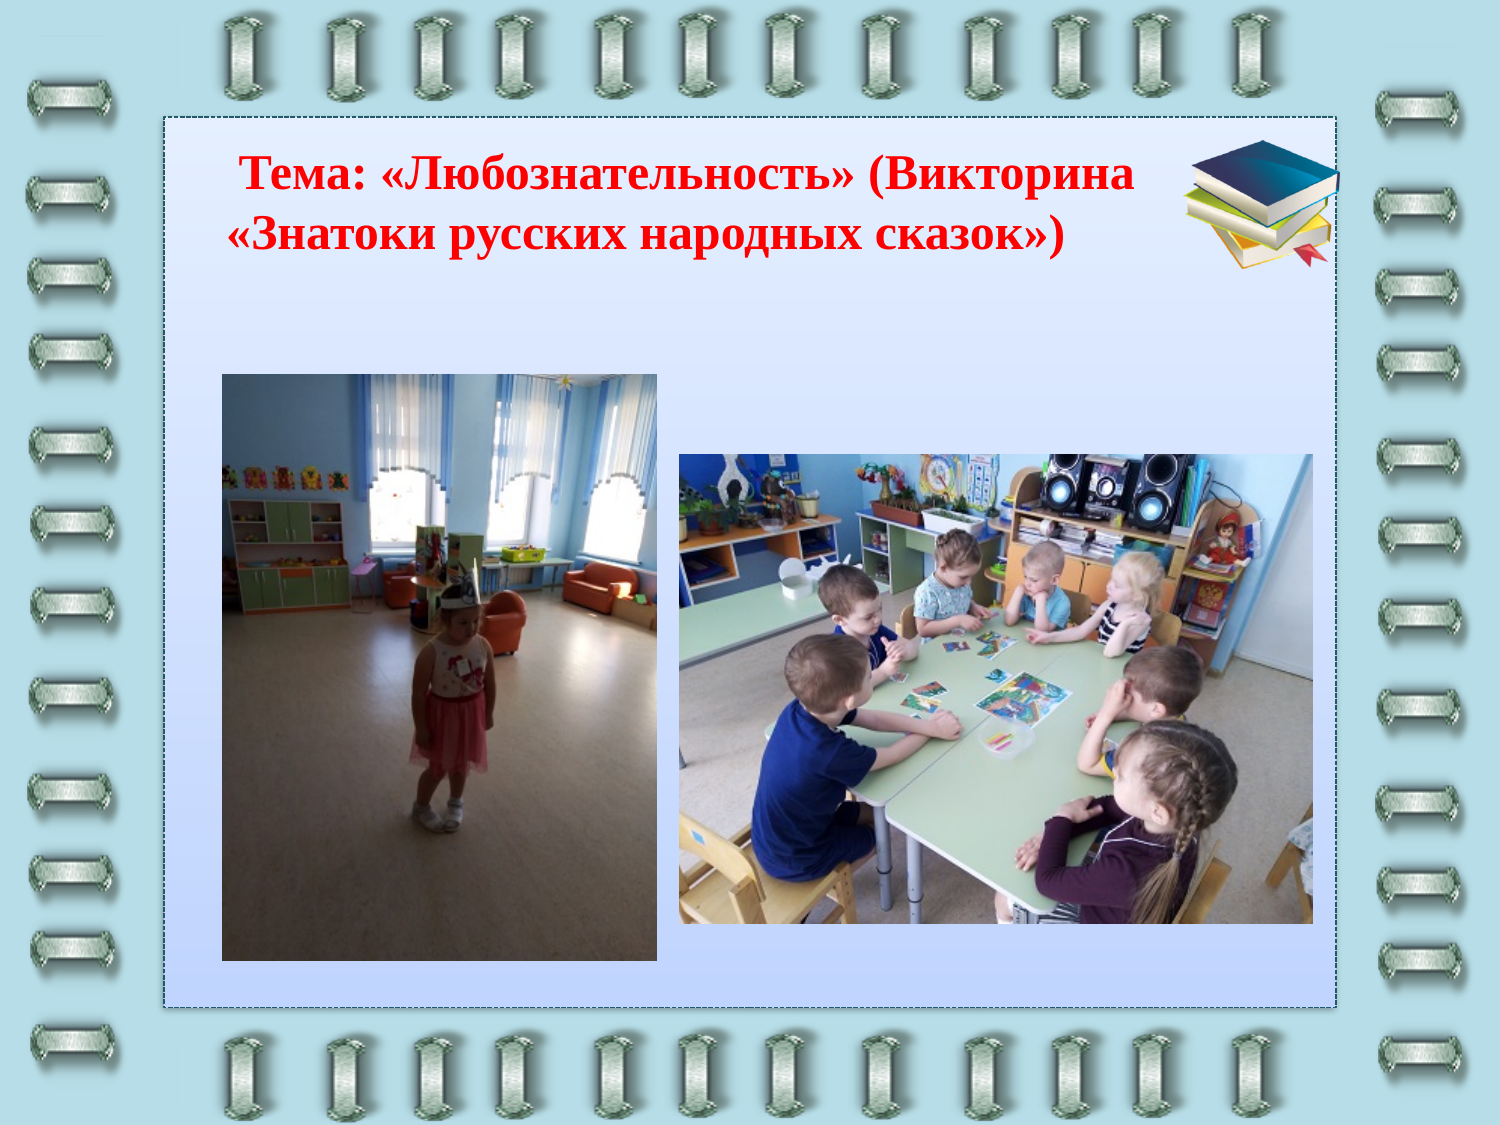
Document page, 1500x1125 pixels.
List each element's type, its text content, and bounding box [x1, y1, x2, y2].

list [222, 374, 658, 962]
picture [679, 454, 1313, 924]
title Тема: «Любознательность» (Викторина «Знатоки русских народных сказок») [210, 128, 1266, 270]
picture [177, 0, 1300, 104]
picture [177, 1021, 1300, 1124]
picture [23, 35, 129, 1090]
picture [1183, 140, 1340, 269]
picture [1371, 46, 1476, 1102]
